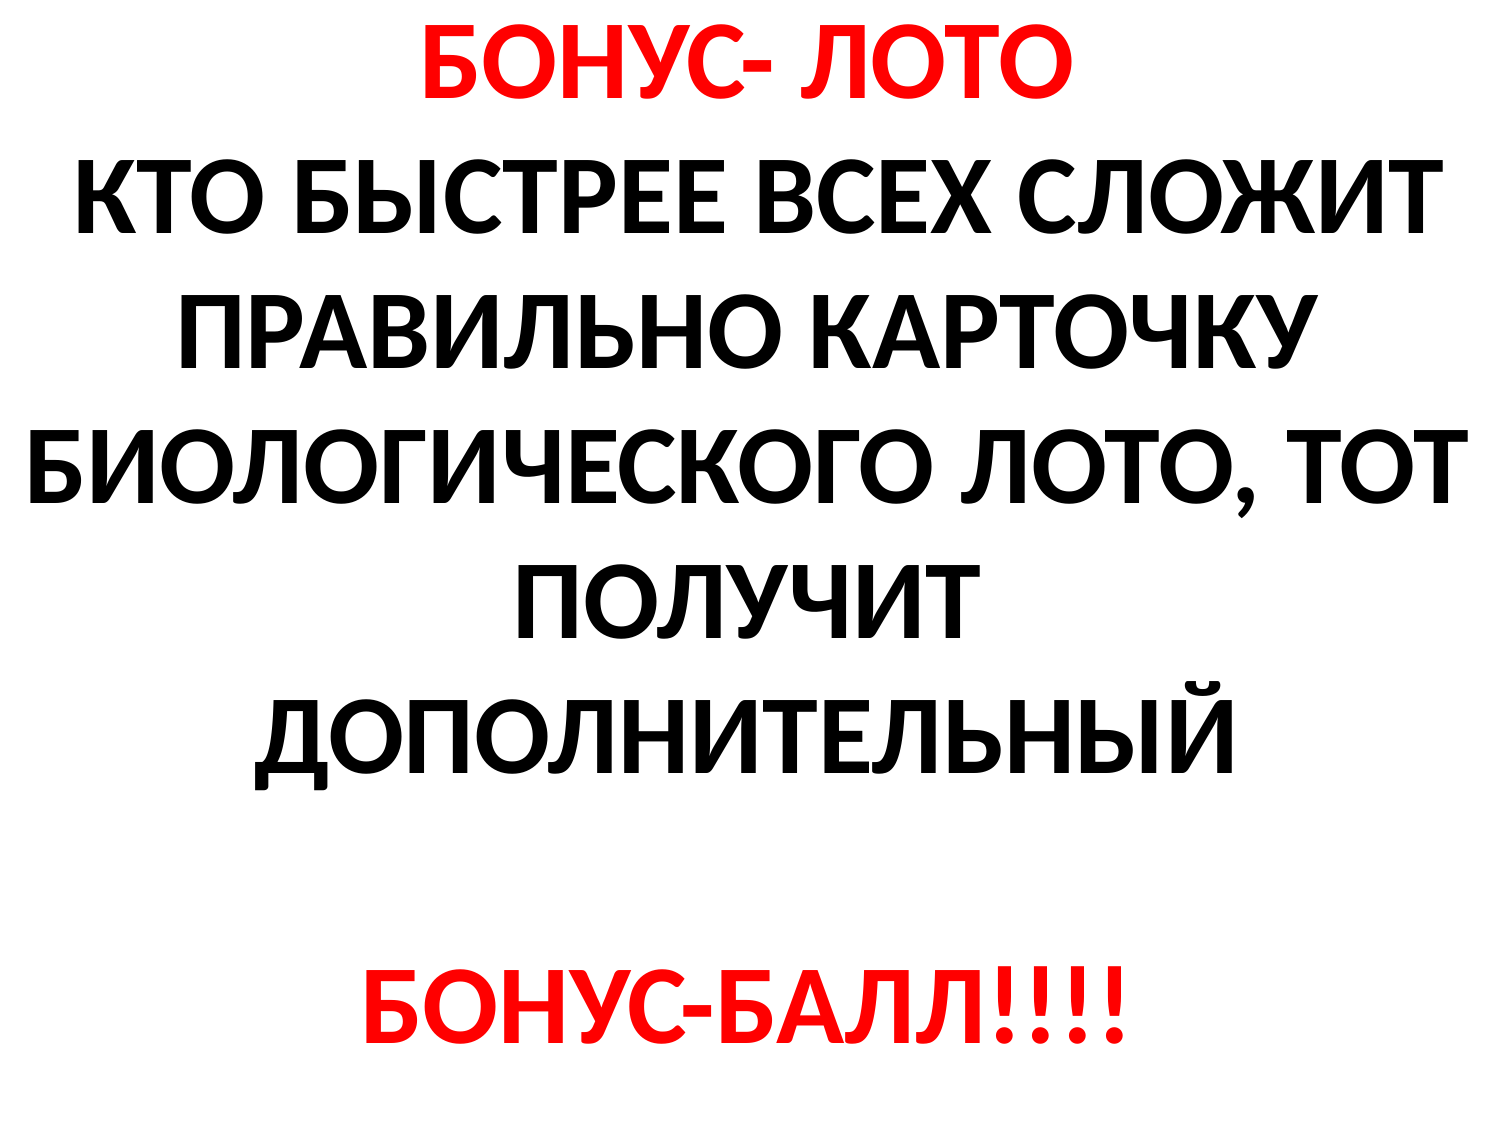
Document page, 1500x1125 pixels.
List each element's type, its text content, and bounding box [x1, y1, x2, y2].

title БОНУС- ЛОТО КТО БЫСТРЕЕ ВСЕХ СЛОЖИТ ПРАВИЛЬНО КАРТОЧКУ БИОЛОГИЧЕСКОГО ЛОТО, ТОТ ПОЛУЧИТ ДОПОЛНИТЕЛЬНЫЙ БОНУС-БАЛЛ!!!! [0, 338, 1497, 580]
